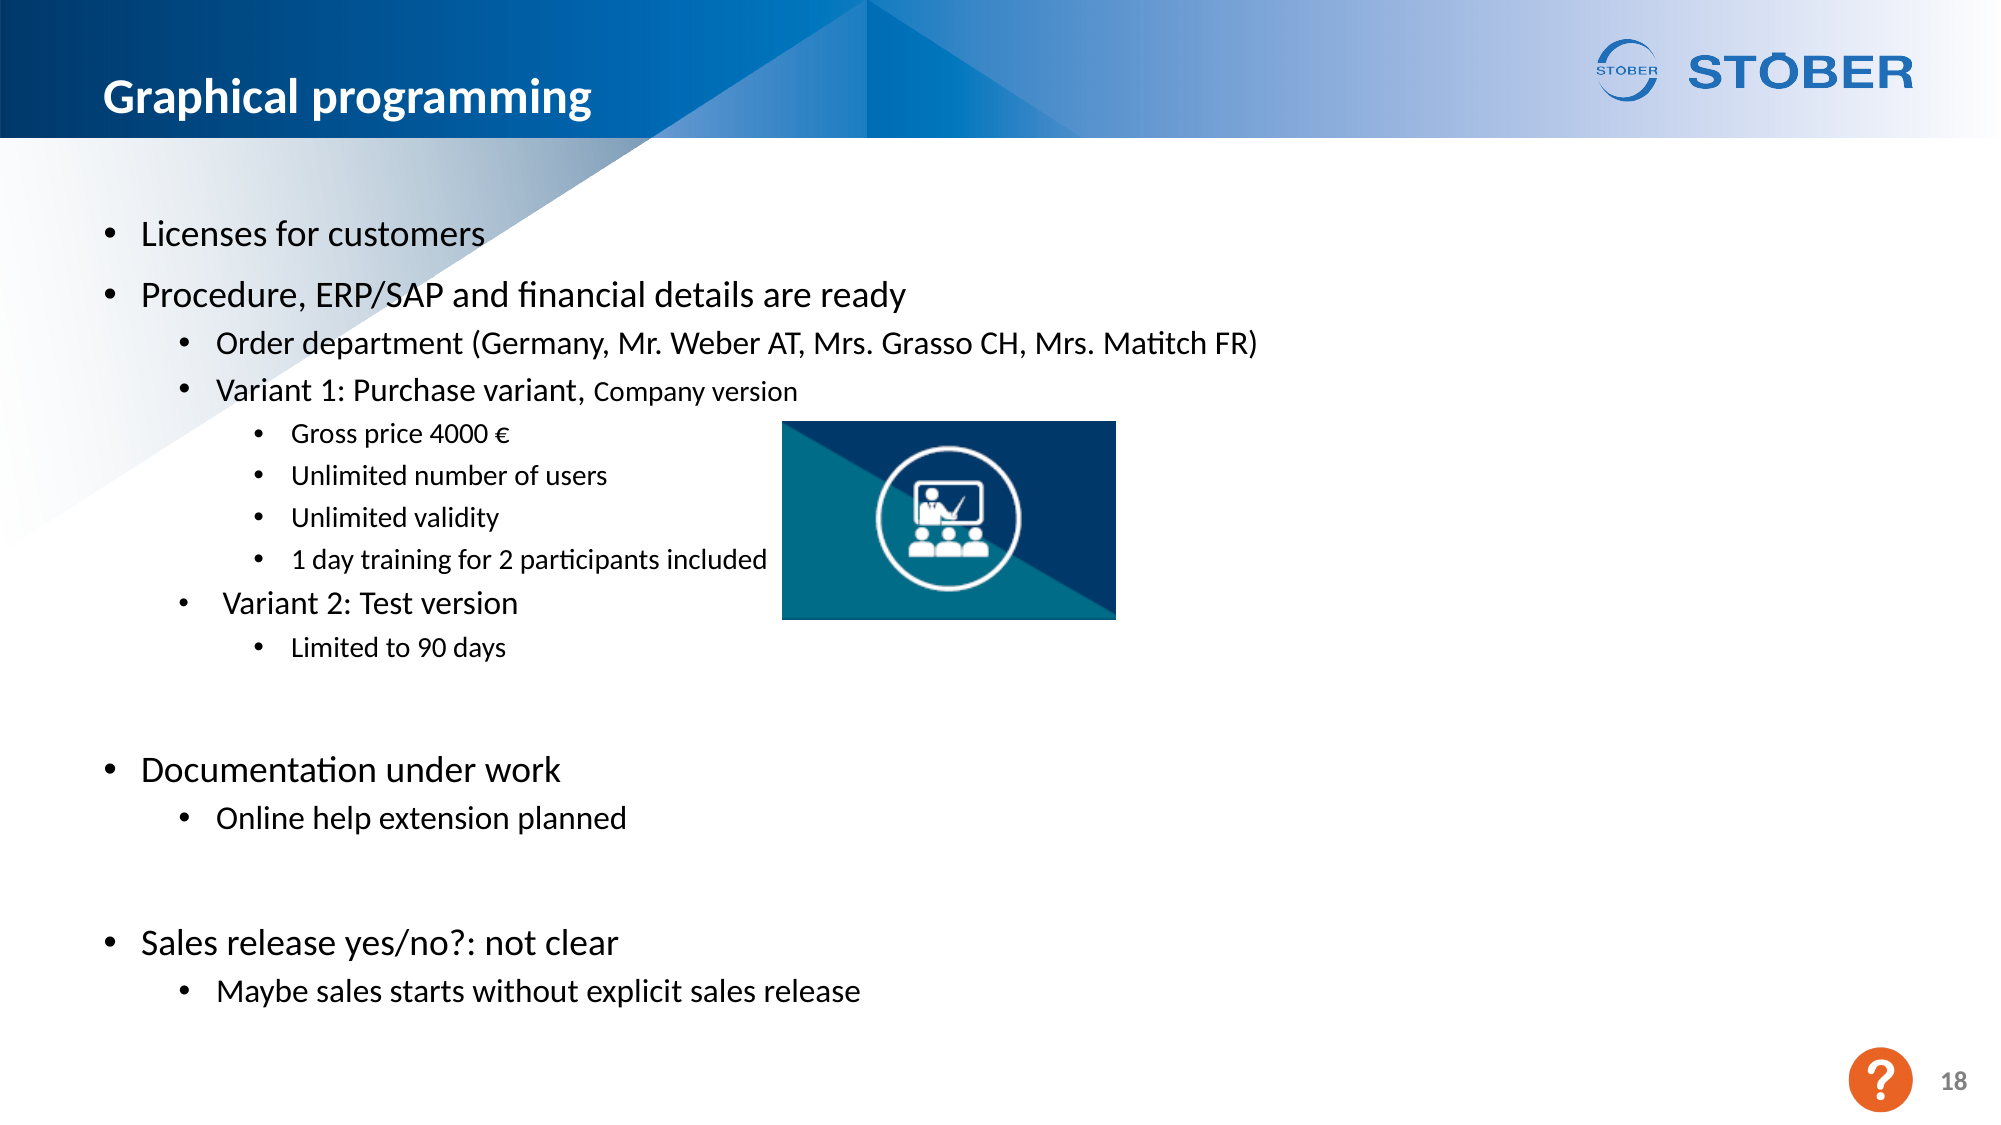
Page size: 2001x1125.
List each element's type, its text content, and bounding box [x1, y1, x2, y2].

title Graphical programming [88, 59, 1399, 135]
picture [1810, 1045, 1951, 1114]
picture [0, 0, 2000, 138]
picture [784, 421, 1116, 612]
list Licenses for customers Procedure, ERP/SAP and financial details are ready Order department (Germany, Mr. Weber AT, Mrs. Grasso CH, Mrs. Matitch FR) Variant 1: Purchase variant, Company version Gross price 4000 € Unlimited number of users Unlimited validity 1 day training for 2 participants included Variant 2: Test version Limited to 90 days Documentation under work Online help extension planned Sales release yes/no?: not clear Maybe sales starts without explicit sales release [88, 206, 1920, 1066]
